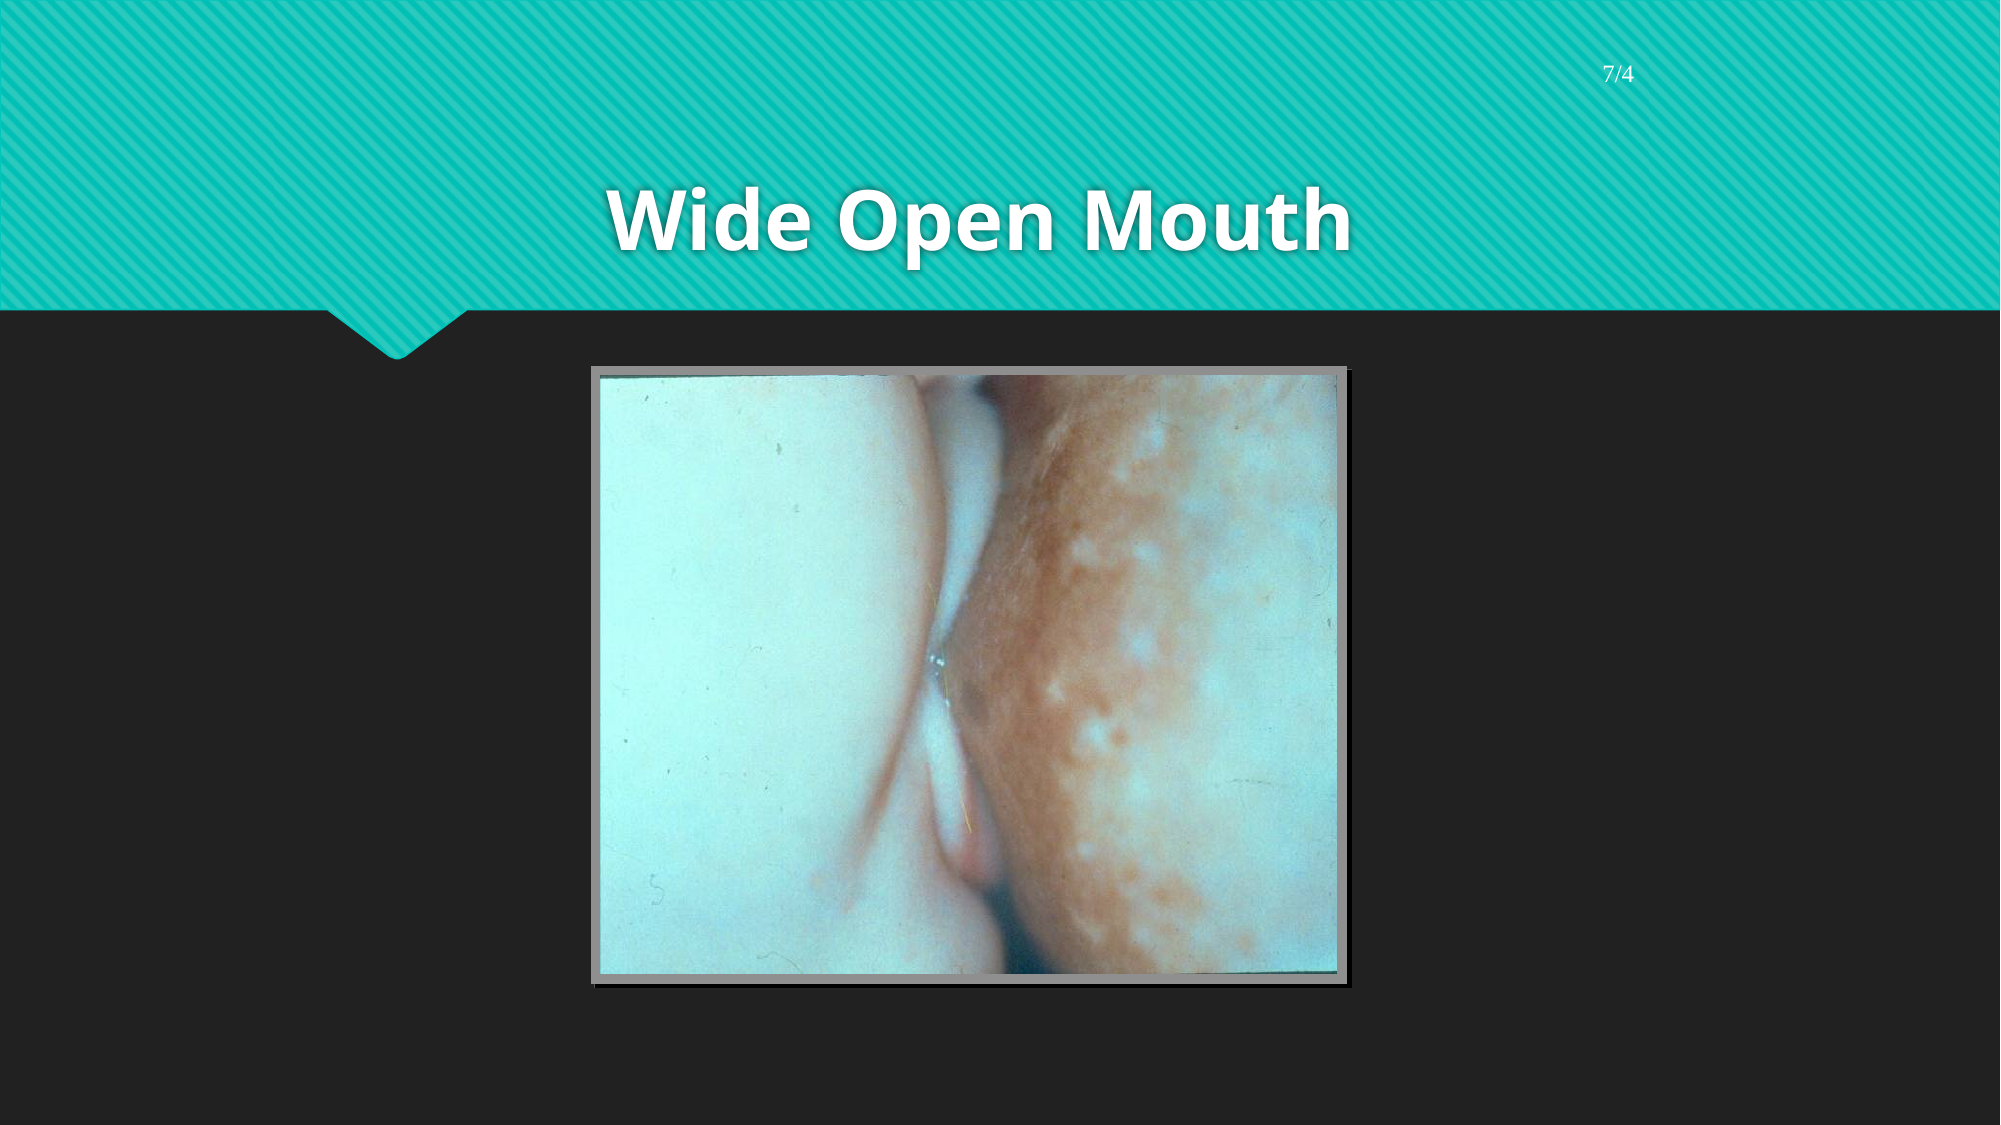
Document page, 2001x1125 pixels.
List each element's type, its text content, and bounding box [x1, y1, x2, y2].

text_box 7/4 [1587, 50, 1700, 95]
picture [599, 374, 1338, 975]
title Wide Open Mouth [375, 0, 1588, 275]
